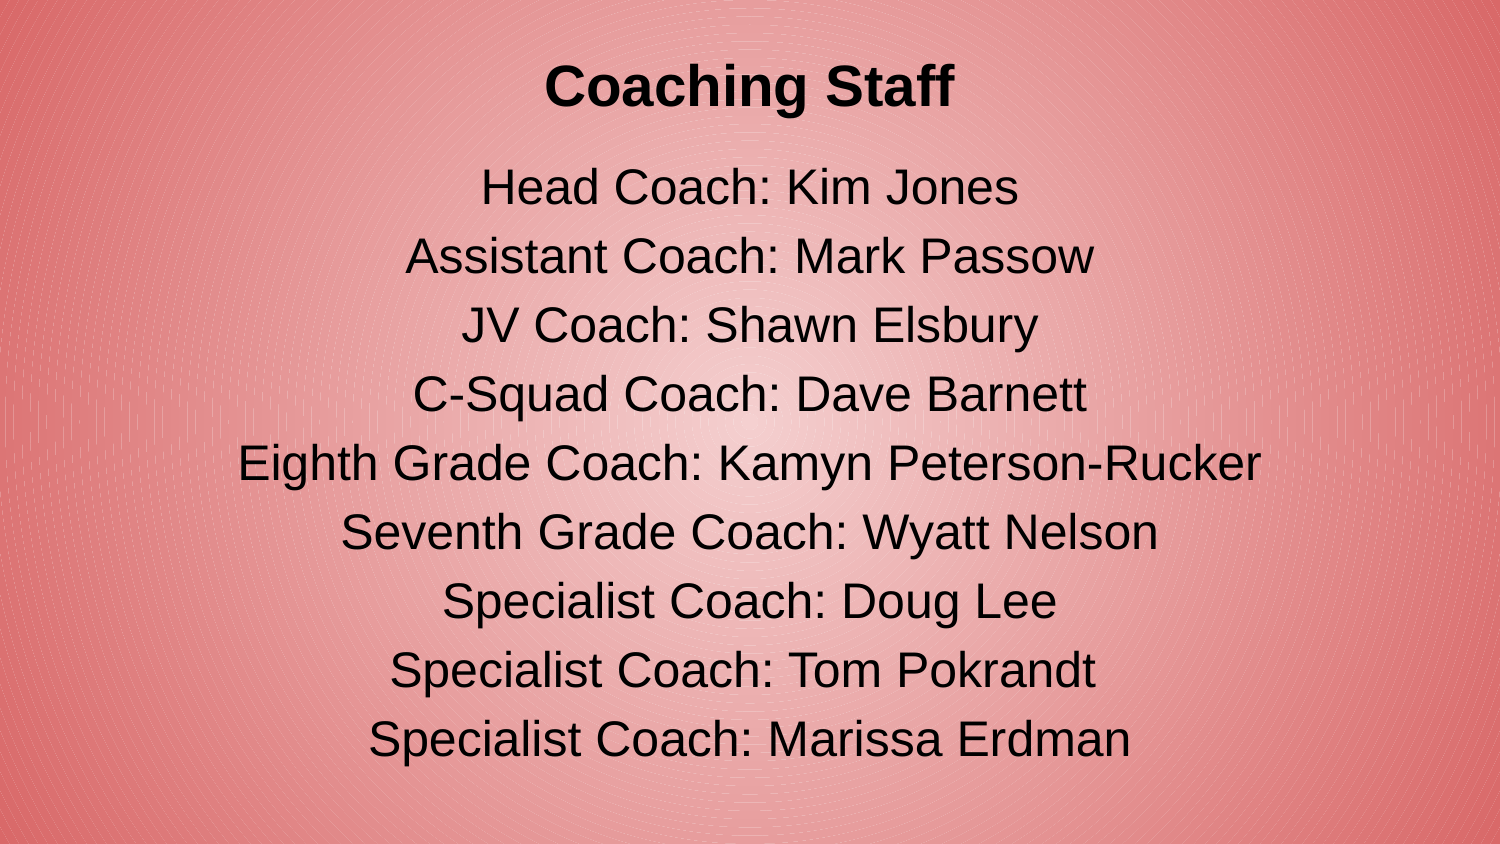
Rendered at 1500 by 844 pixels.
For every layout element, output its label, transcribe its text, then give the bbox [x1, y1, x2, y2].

title Coaching Staff [51, 32, 1449, 130]
list Head Coach: Kim Jones Assistant Coach: Mark Passow JV Coach: Shawn Elsbury C-Squad Coach: Dave Barnett Eighth Grade Coach: Kamyn Peterson-Rucker Seventh Grade Coach: Wyatt Nelson Specialist Coach: Doug Lee Specialist Coach: Tom Pokrandt Specialist Coach: Marissa Erdman [51, 130, 1449, 844]
